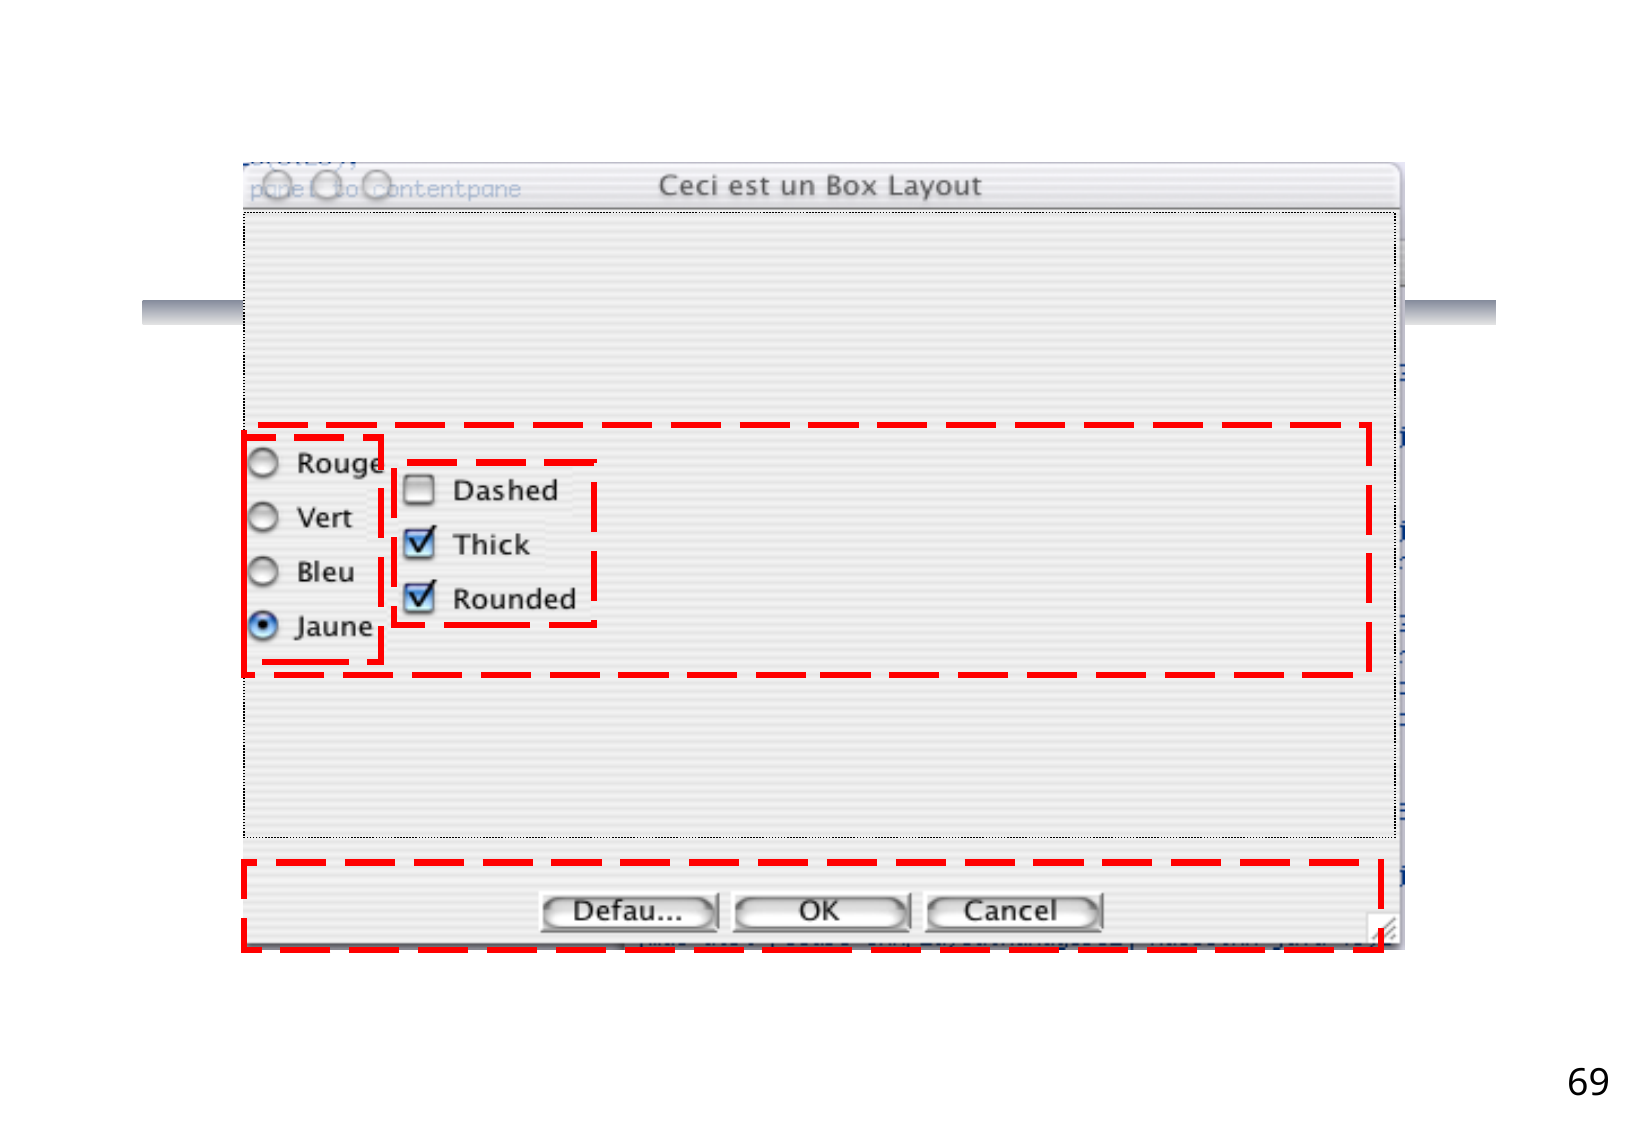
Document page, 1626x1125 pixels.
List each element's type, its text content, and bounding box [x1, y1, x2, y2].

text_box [243, 424, 1382, 951]
picture [243, 162, 1405, 951]
slide_number 69 [1286, 1050, 1625, 1125]
